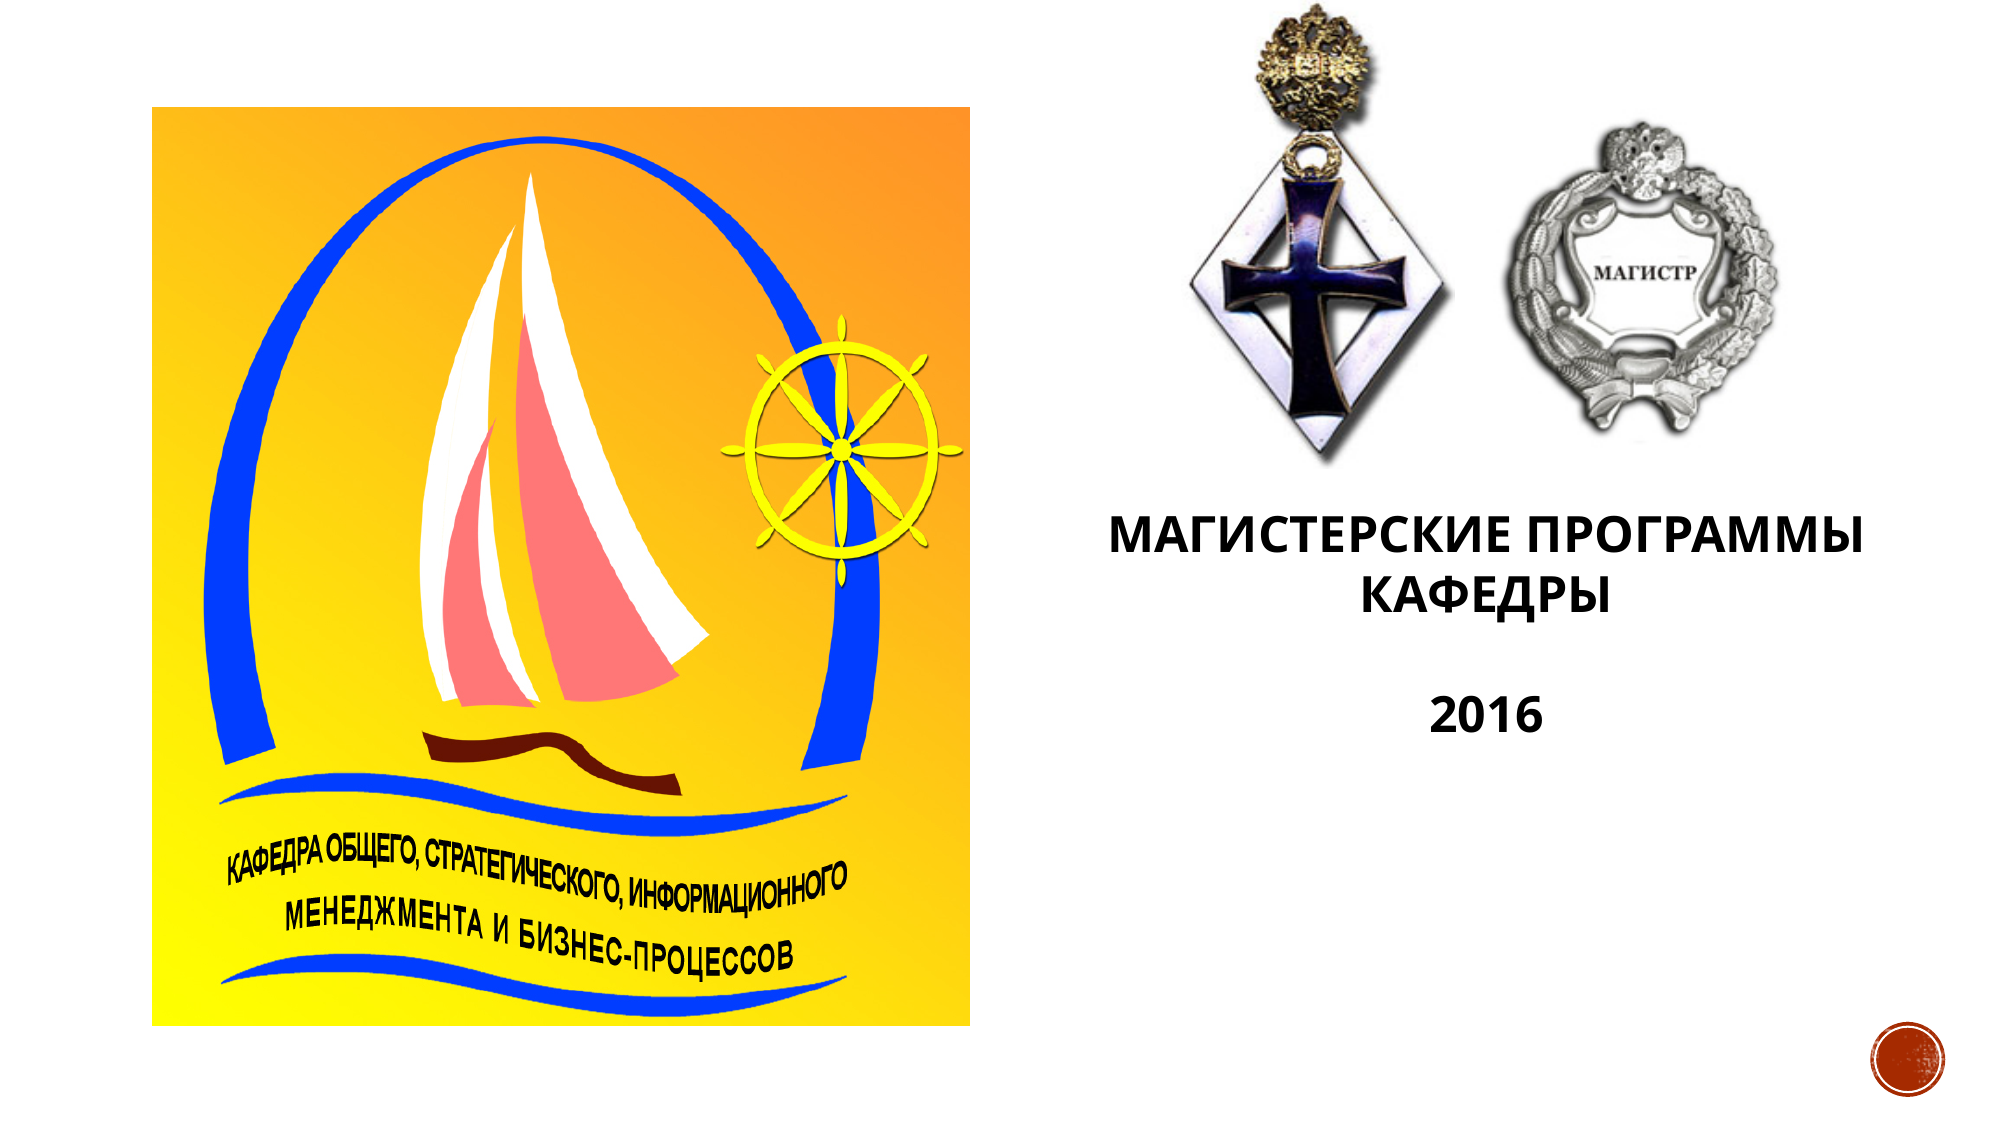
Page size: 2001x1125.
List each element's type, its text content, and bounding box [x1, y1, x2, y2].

picture [1181, 0, 1455, 469]
text_box МАГИСТЕРСКИЕ ПРОГРАММЫ КАФЕДРЫ 2016 [1087, 495, 1886, 750]
picture [152, 107, 970, 1026]
picture [1466, 108, 1816, 448]
